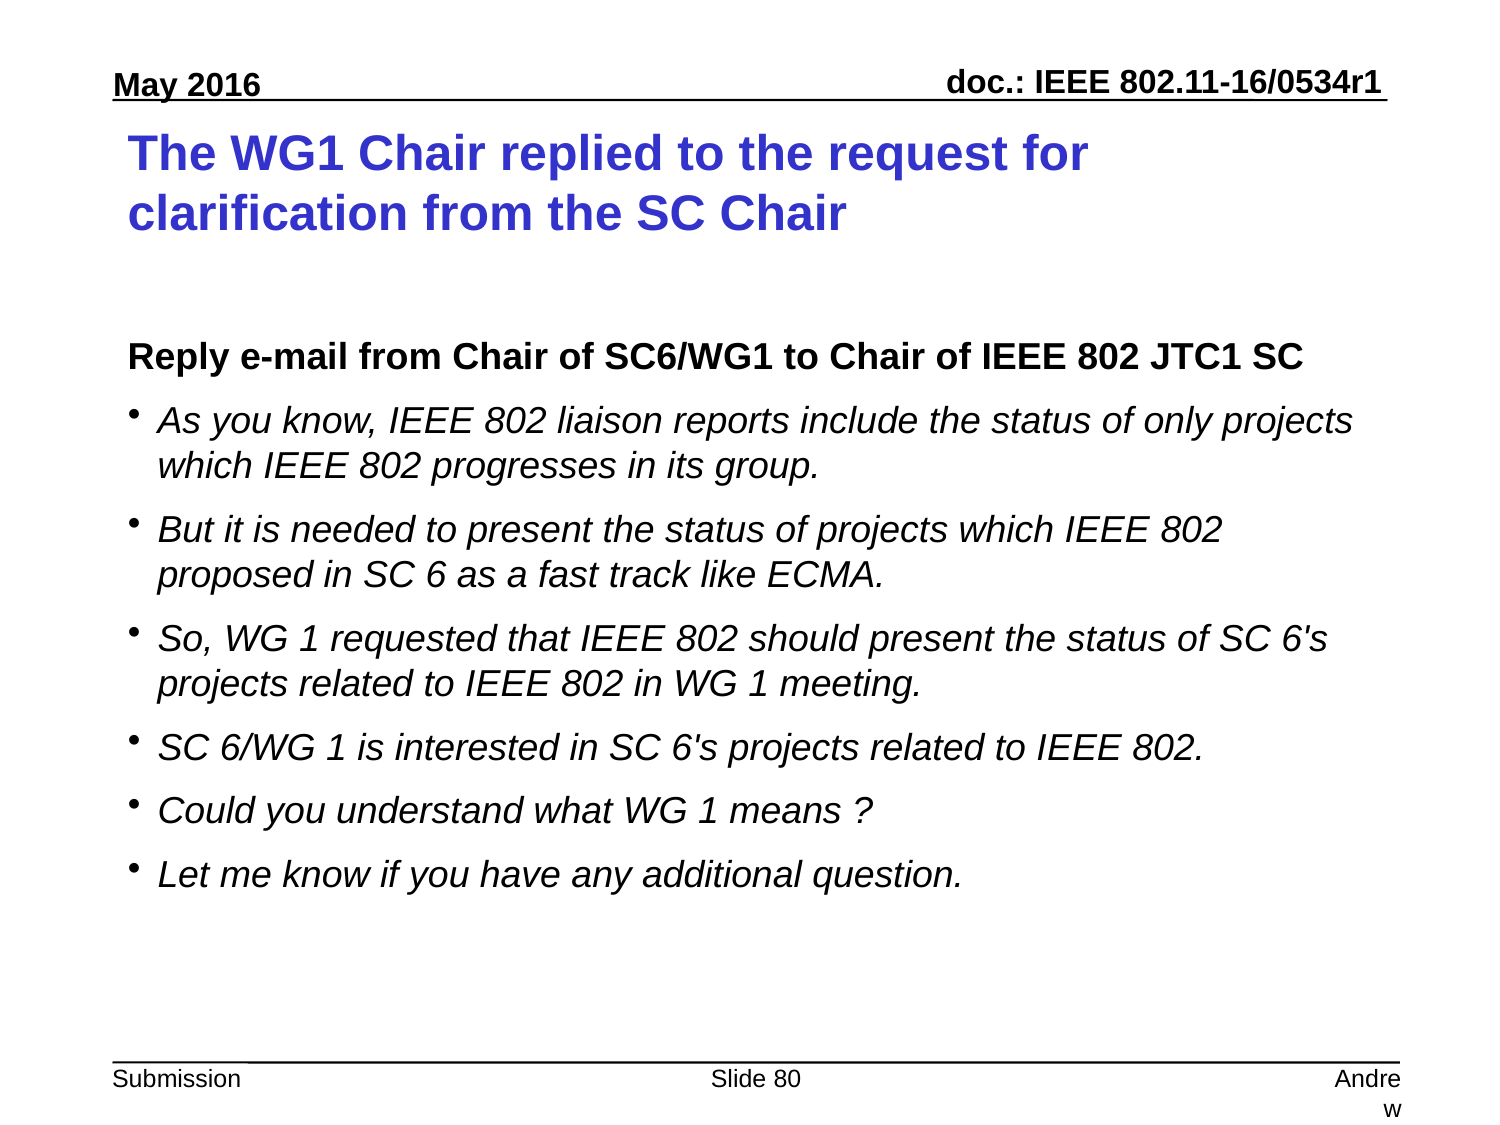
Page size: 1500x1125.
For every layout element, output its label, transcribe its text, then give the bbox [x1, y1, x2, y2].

list Reply e-mail from Chair of SC6/WG1 to Chair of IEEE 802 JTC1 SC As you know, IEEE 802 liaison reports include the status of only projects which IEEE 802 progresses in its group. But it is needed to present the status of projects which IEEE 802 proposed in SC 6 as a fast track like ECMA. So, WG 1 requested that IEEE 802 should present the status of SC 6's projects related to IEEE 802 in WG 1 meeting. SC 6/WG 1 is interested in SC 6's projects related to IEEE 802. Could you understand what WG 1 means ? Let me know if you have any additional question. [112, 324, 1388, 1000]
title The WG1 Chair replied to the request for clarification from the SC Chair [112, 112, 1388, 288]
footer Andrew Myles, Cisco [1320, 1061, 1402, 1093]
slide_number Slide 80 [709, 1061, 803, 1093]
